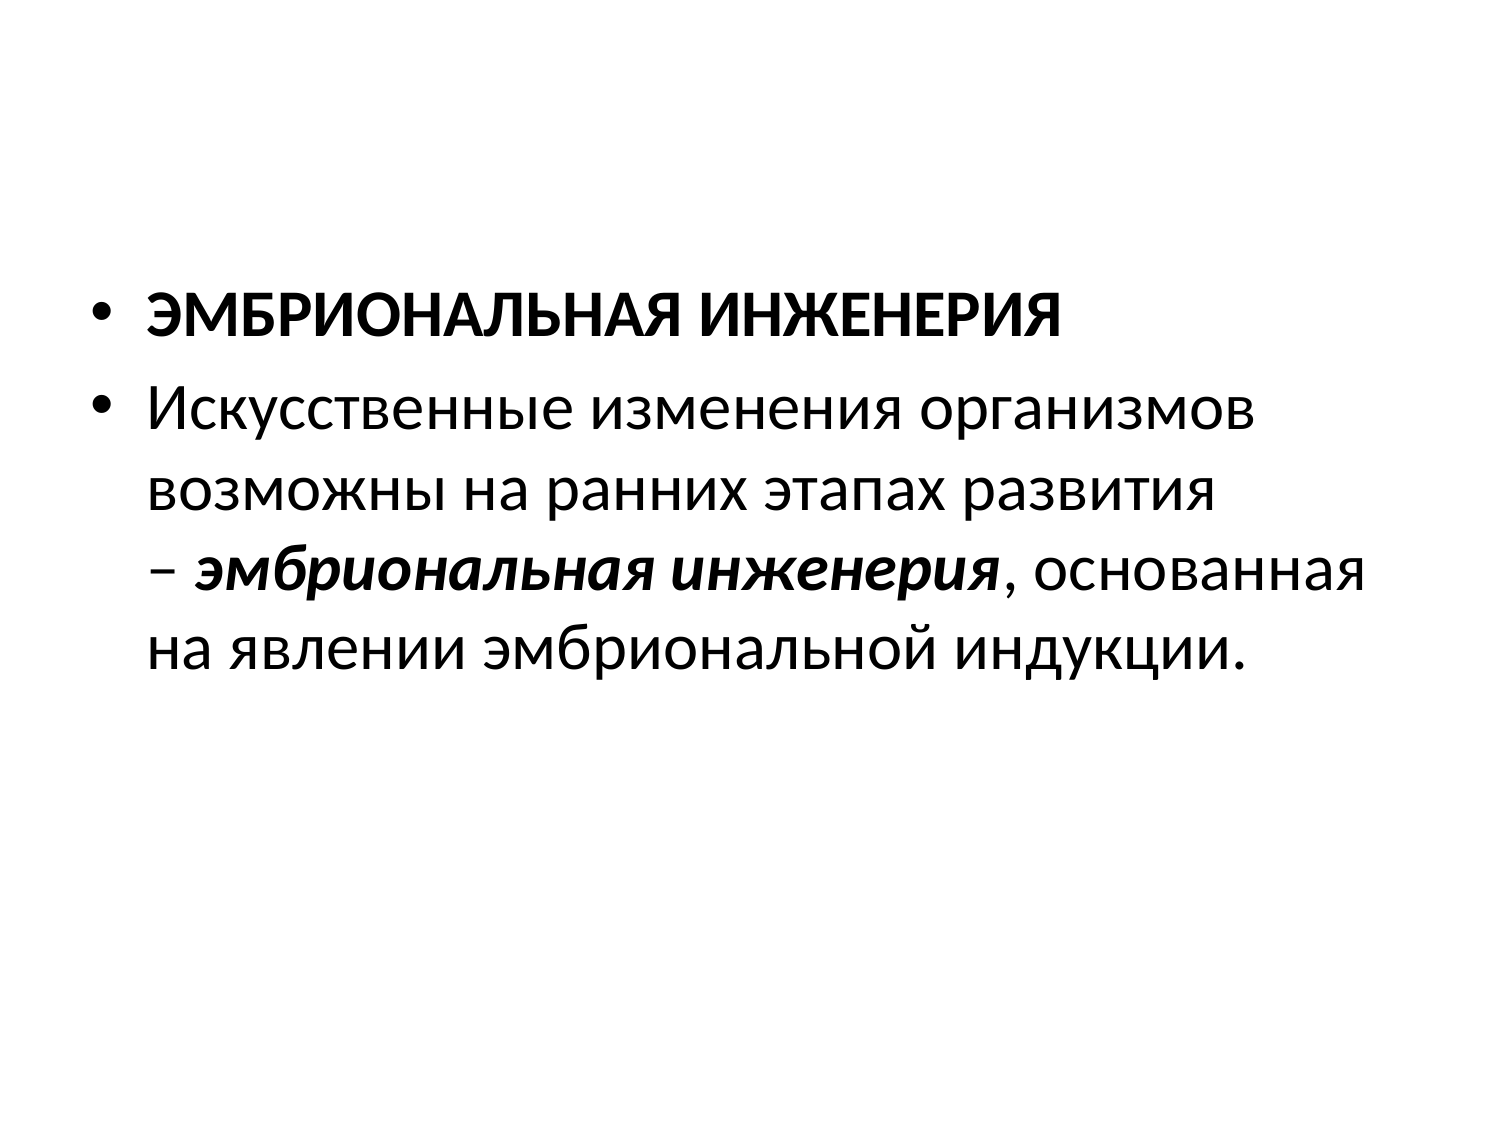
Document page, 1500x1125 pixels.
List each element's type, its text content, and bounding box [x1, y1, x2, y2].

list ЭМБРИОНАЛЬНАЯ ИНЖЕНЕРИЯ Искусственные изменения организмов возможны на ранних этапах развития – эмбриональная инженерия, основанная на явлении эмбриональной индукции. [75, 262, 1425, 1005]
